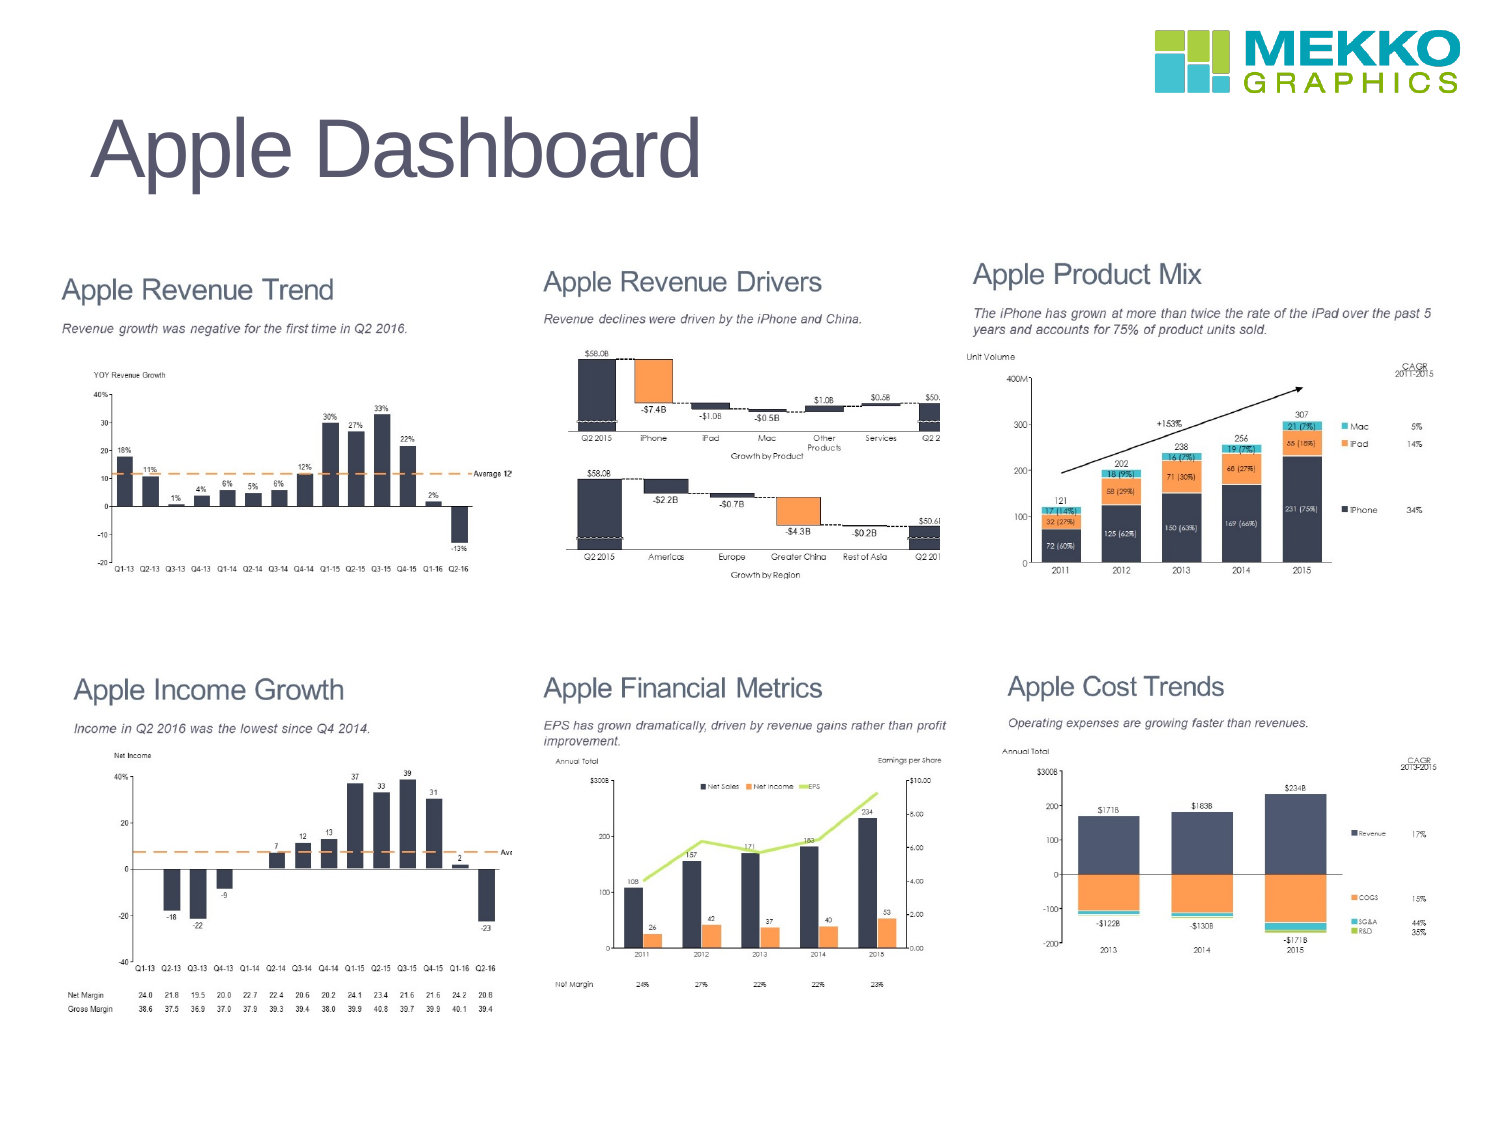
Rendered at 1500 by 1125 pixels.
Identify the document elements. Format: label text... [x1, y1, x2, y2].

title Apple Dashboard [75, 62, 1425, 225]
picture [28, 221, 1479, 1038]
picture [1125, 6, 1488, 106]
